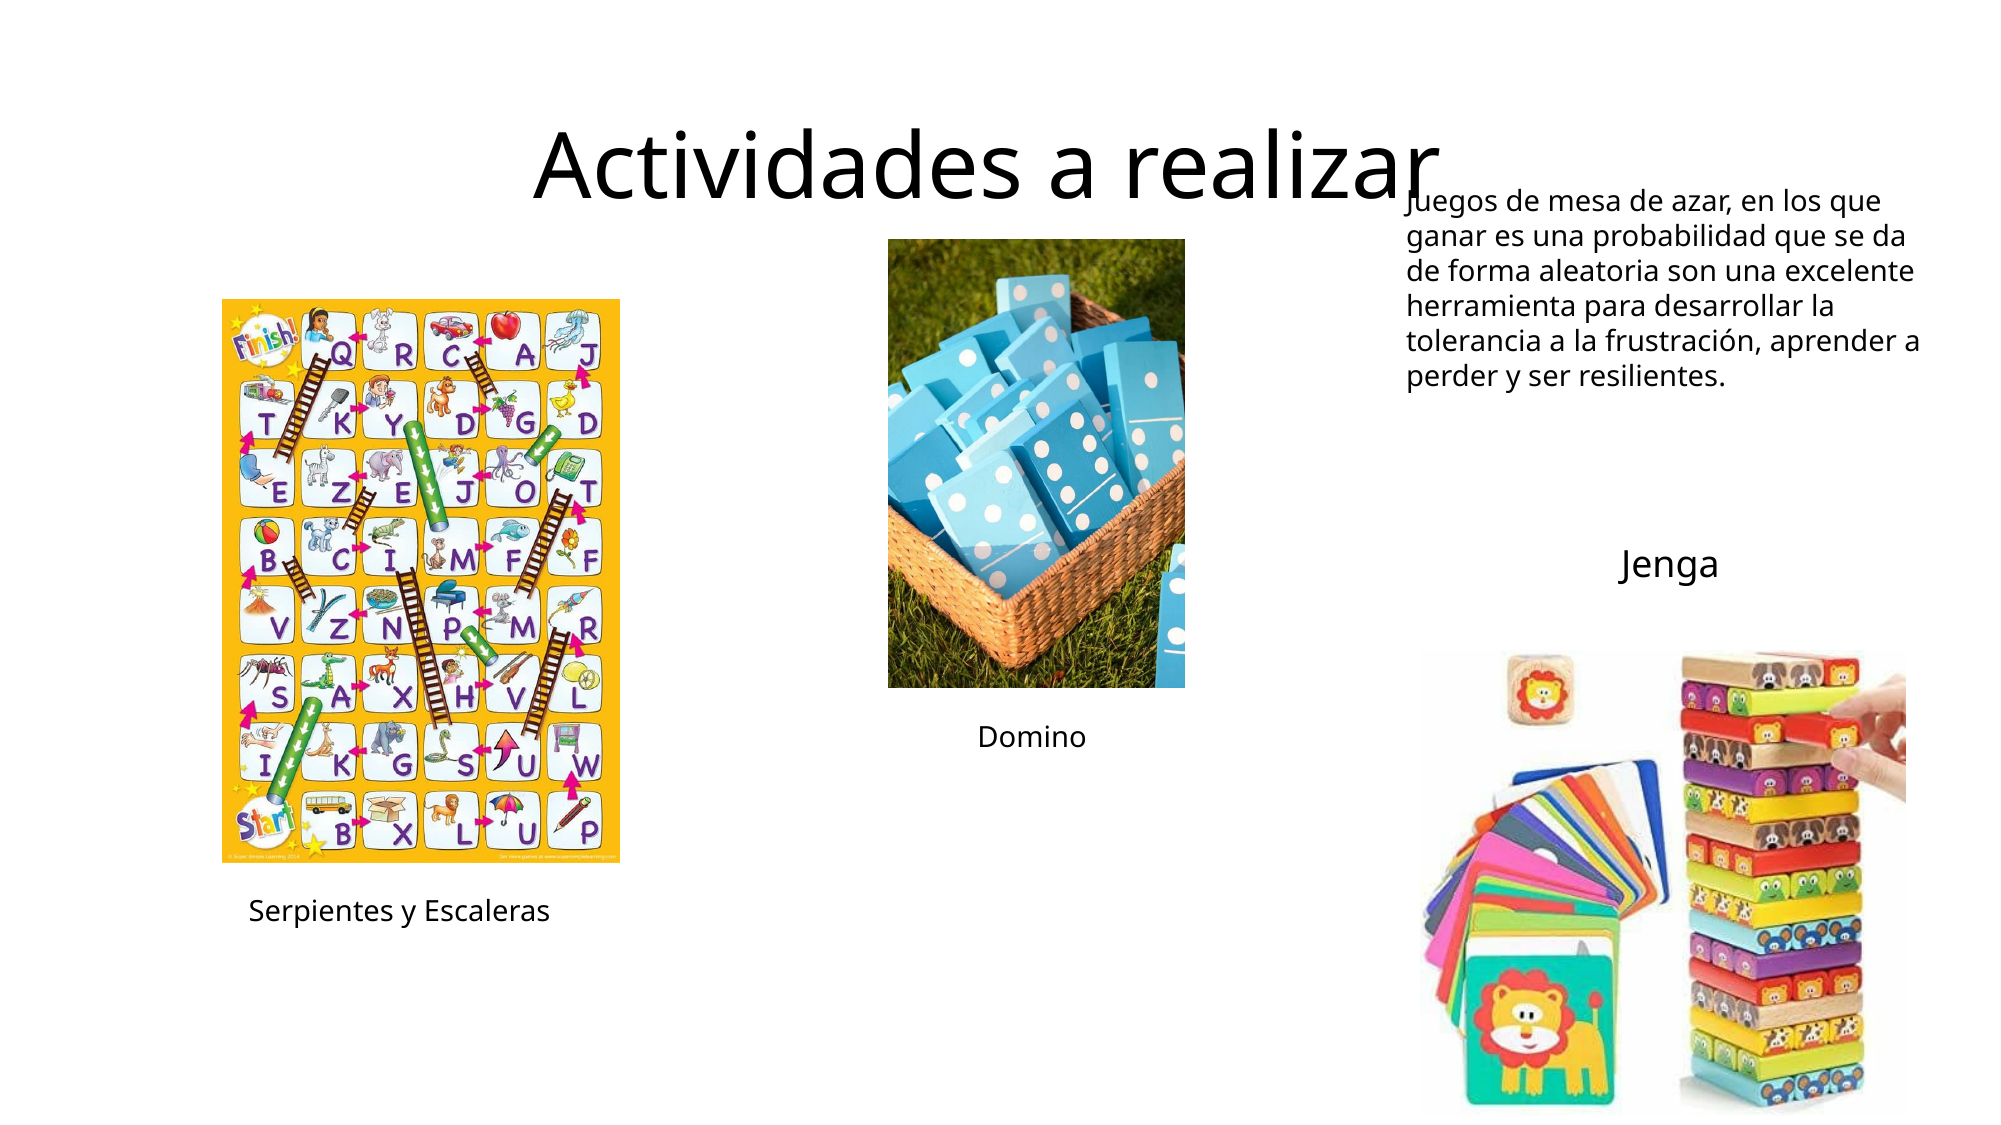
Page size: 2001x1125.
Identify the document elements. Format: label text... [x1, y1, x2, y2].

picture [222, 299, 620, 863]
title Actividades a realizar [137, 59, 1863, 278]
text_box Jenga [1486, 532, 1863, 592]
text_box Domino [888, 702, 1185, 762]
picture [1420, 650, 1906, 1116]
text_box Juegos de mesa de azar, en los que ganar es una probabilidad que se da de forma aleatoria son una excelente herramienta para desarrollar la tolerancia a la frustración, aprender a perder y ser resilientes. [1391, 174, 1959, 400]
picture [888, 239, 1185, 688]
text_box Serpientes y Escaleras [233, 884, 608, 935]
